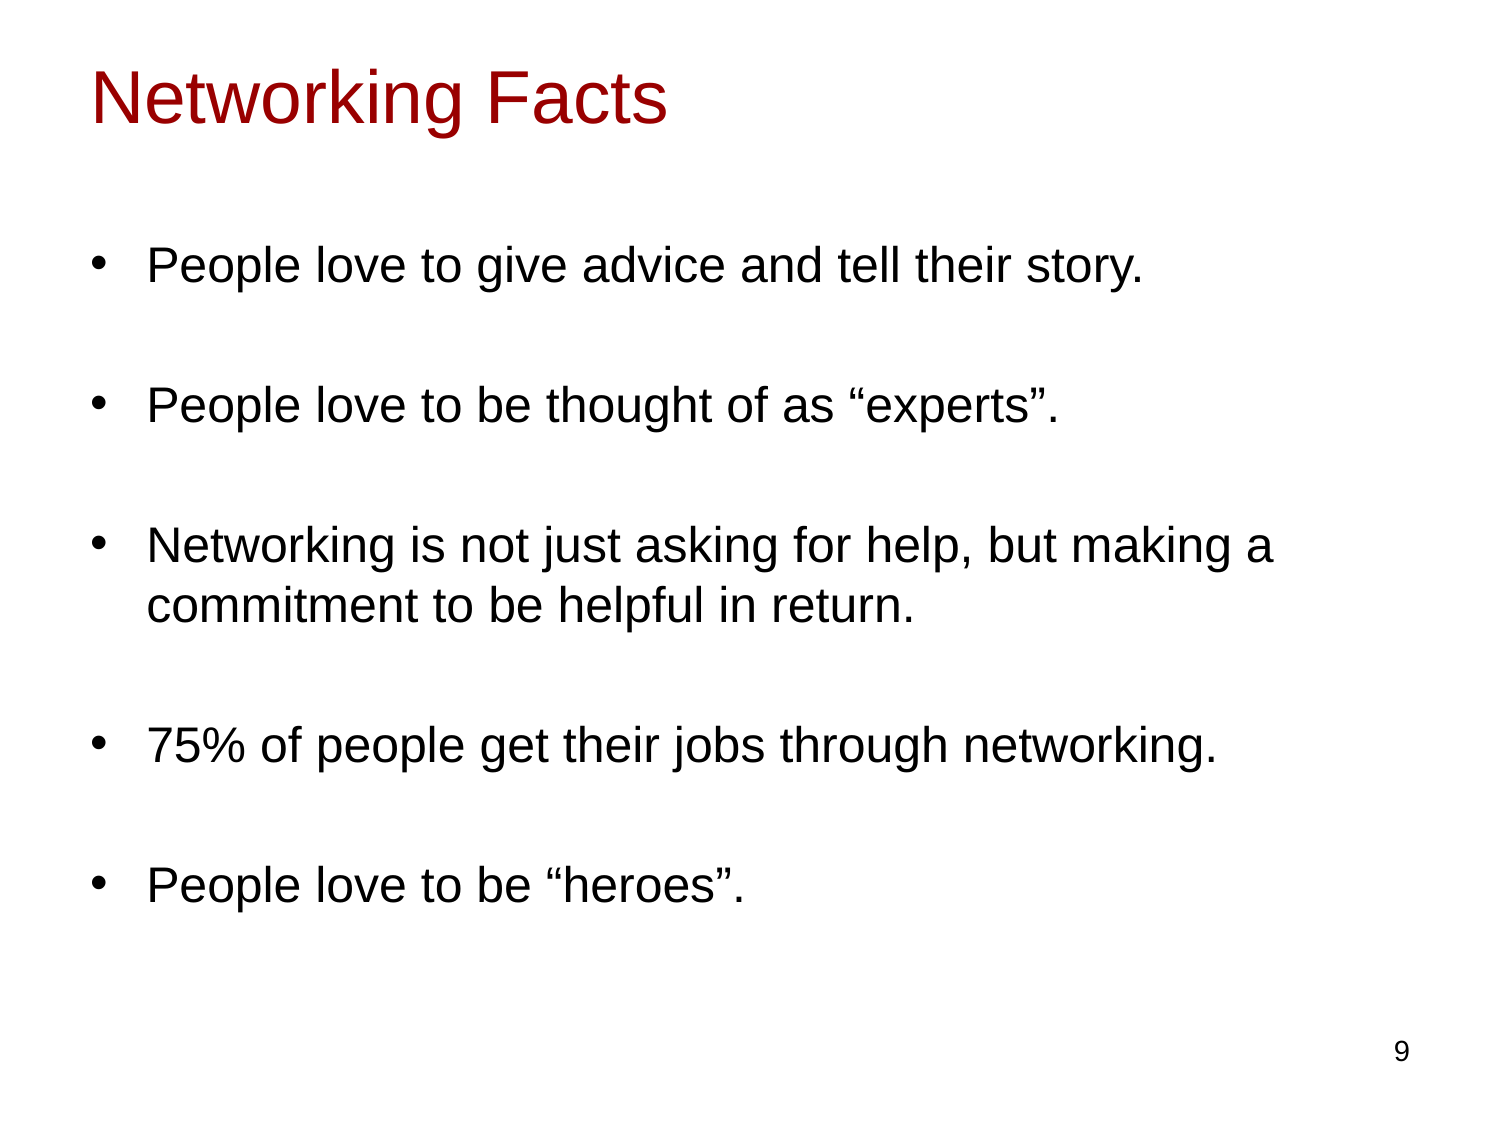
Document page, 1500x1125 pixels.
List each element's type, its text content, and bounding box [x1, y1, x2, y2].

text_box ‹#› [1074, 1024, 1425, 1103]
title Networking Facts [75, 0, 1425, 188]
list People love to give advice and tell their story. People love to be thought of as “experts”. Networking is not just asking for help, but making a commitment to be helpful in return. 75% of people get their jobs through networking. People love to be “heroes”. [75, 224, 1425, 968]
